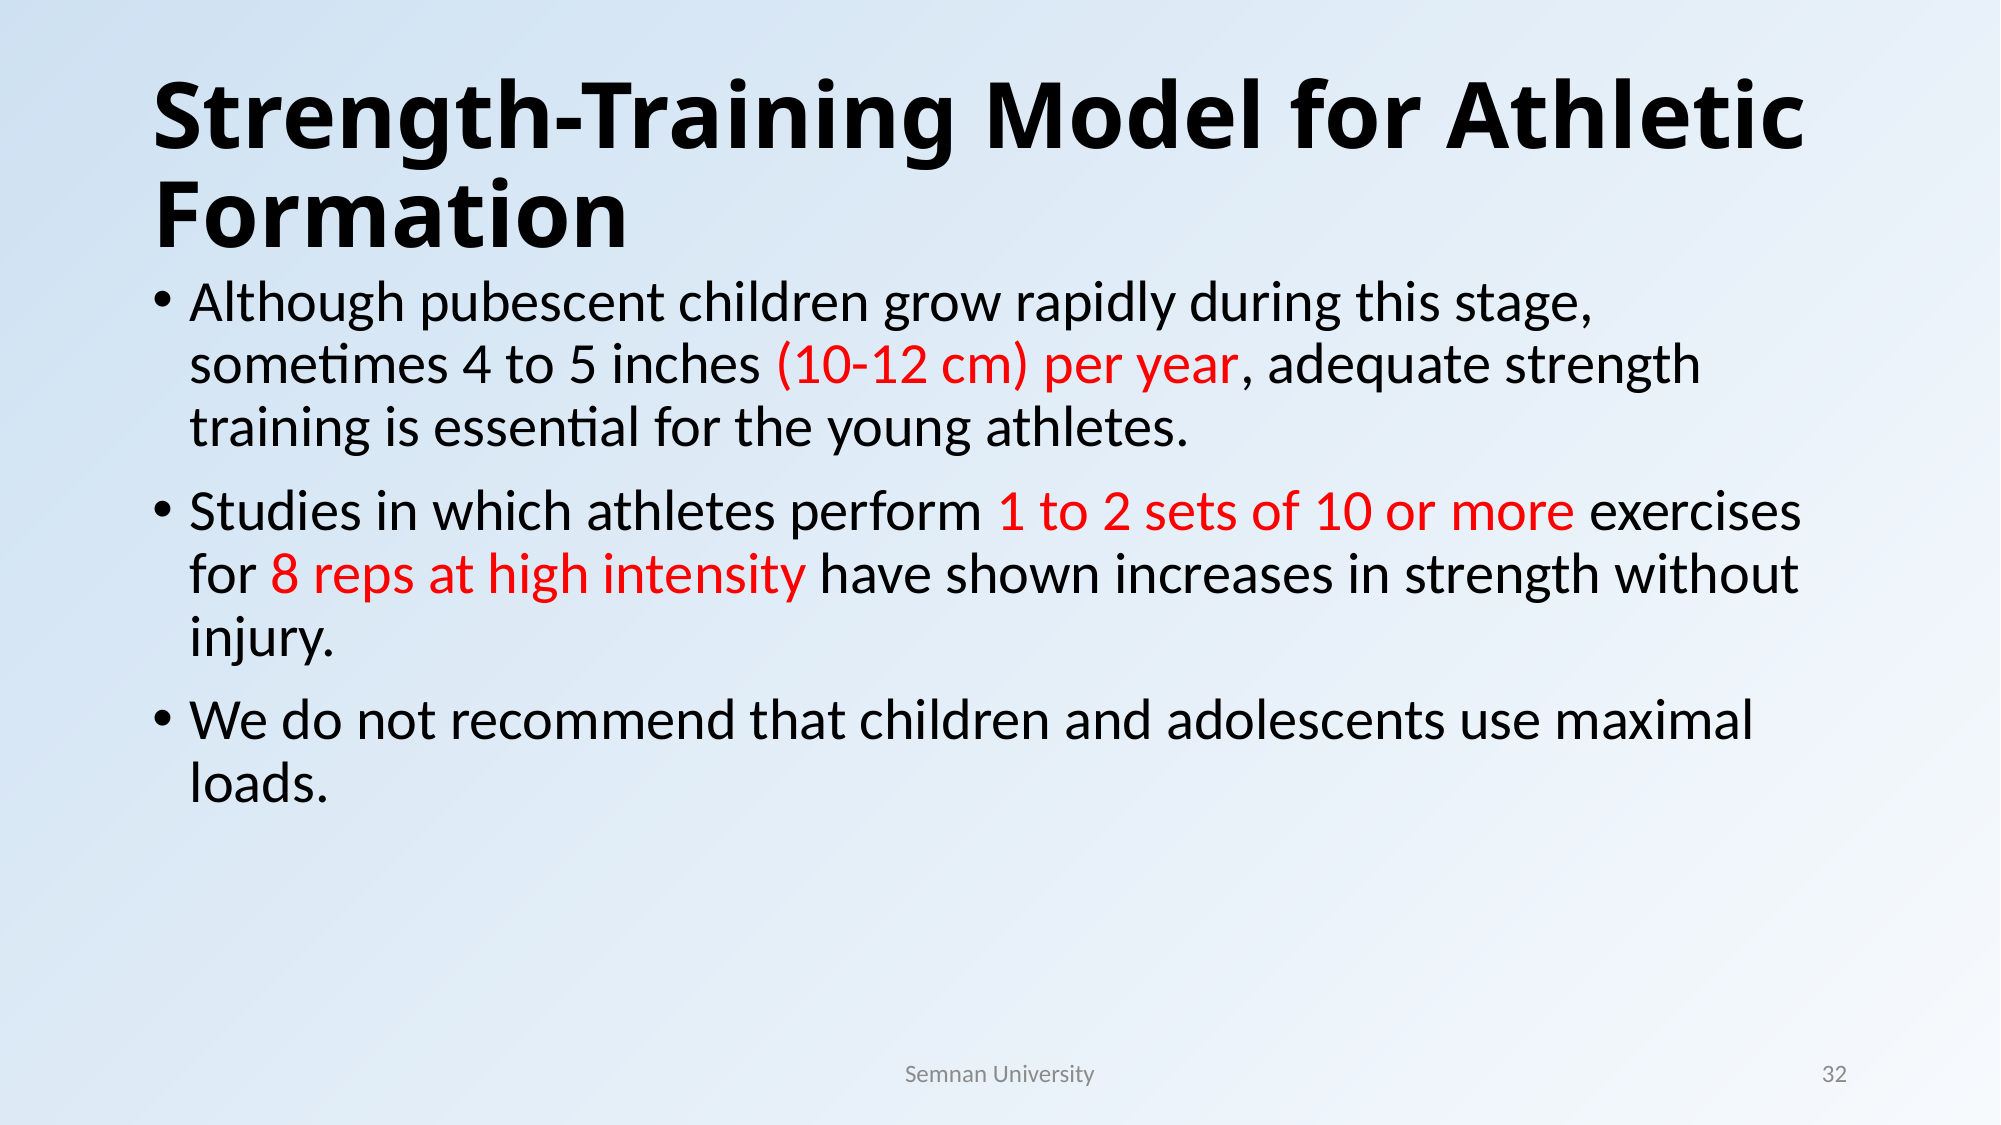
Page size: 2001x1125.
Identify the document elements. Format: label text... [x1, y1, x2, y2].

list Although pubescent children grow rapidly during this stage, sometimes 4 to 5 inches (10-12 cm) per year, adequate strength training is essential for the young athletes. Studies in which athletes perform 1 to 2 sets of 10 or more exercises for 8 reps at high intensity have shown increases in strength without injury. We do not recommend that children and adolescents use maximal loads. [137, 263, 1863, 1061]
title Strength-Training Model for Athletic Formation [137, 59, 1863, 263]
slide_number 32 [1412, 1042, 1863, 1103]
footer Semnan University [662, 1042, 1338, 1103]
